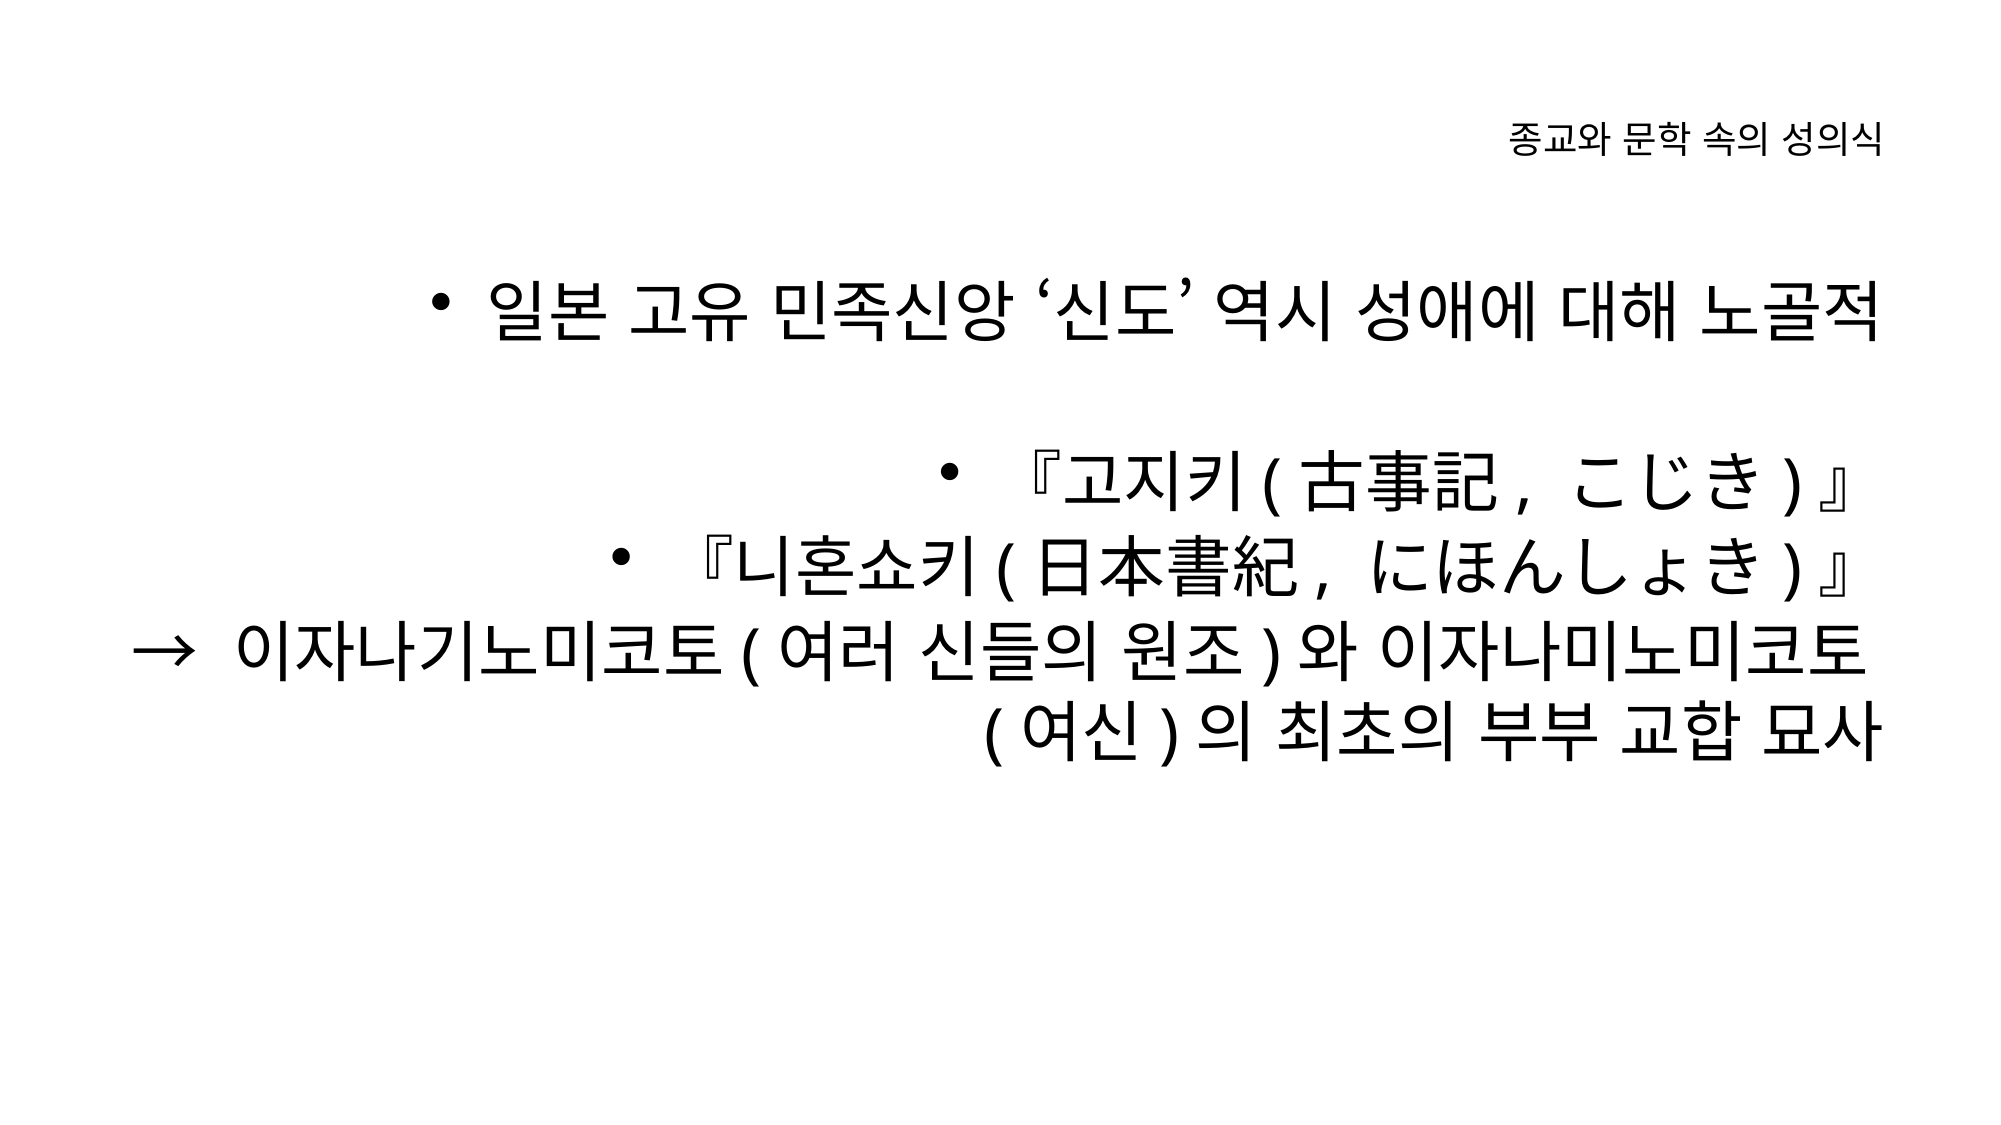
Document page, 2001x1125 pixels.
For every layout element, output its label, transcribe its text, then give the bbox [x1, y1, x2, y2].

title 종교와 문학 속의 성의식 [99, 44, 1901, 233]
list 일본 고유 민족신앙 ‘신도’ 역시 성애에 대해 노골적 『고지키(古事記, こじき)』 『니혼쇼키(日本書紀, にほんしょき)』 → 이자나기노미코토(여러 신들의 원조)와 이자나미노미코토(여신)의 최초의 부부 교합 묘사 [99, 262, 1901, 1005]
